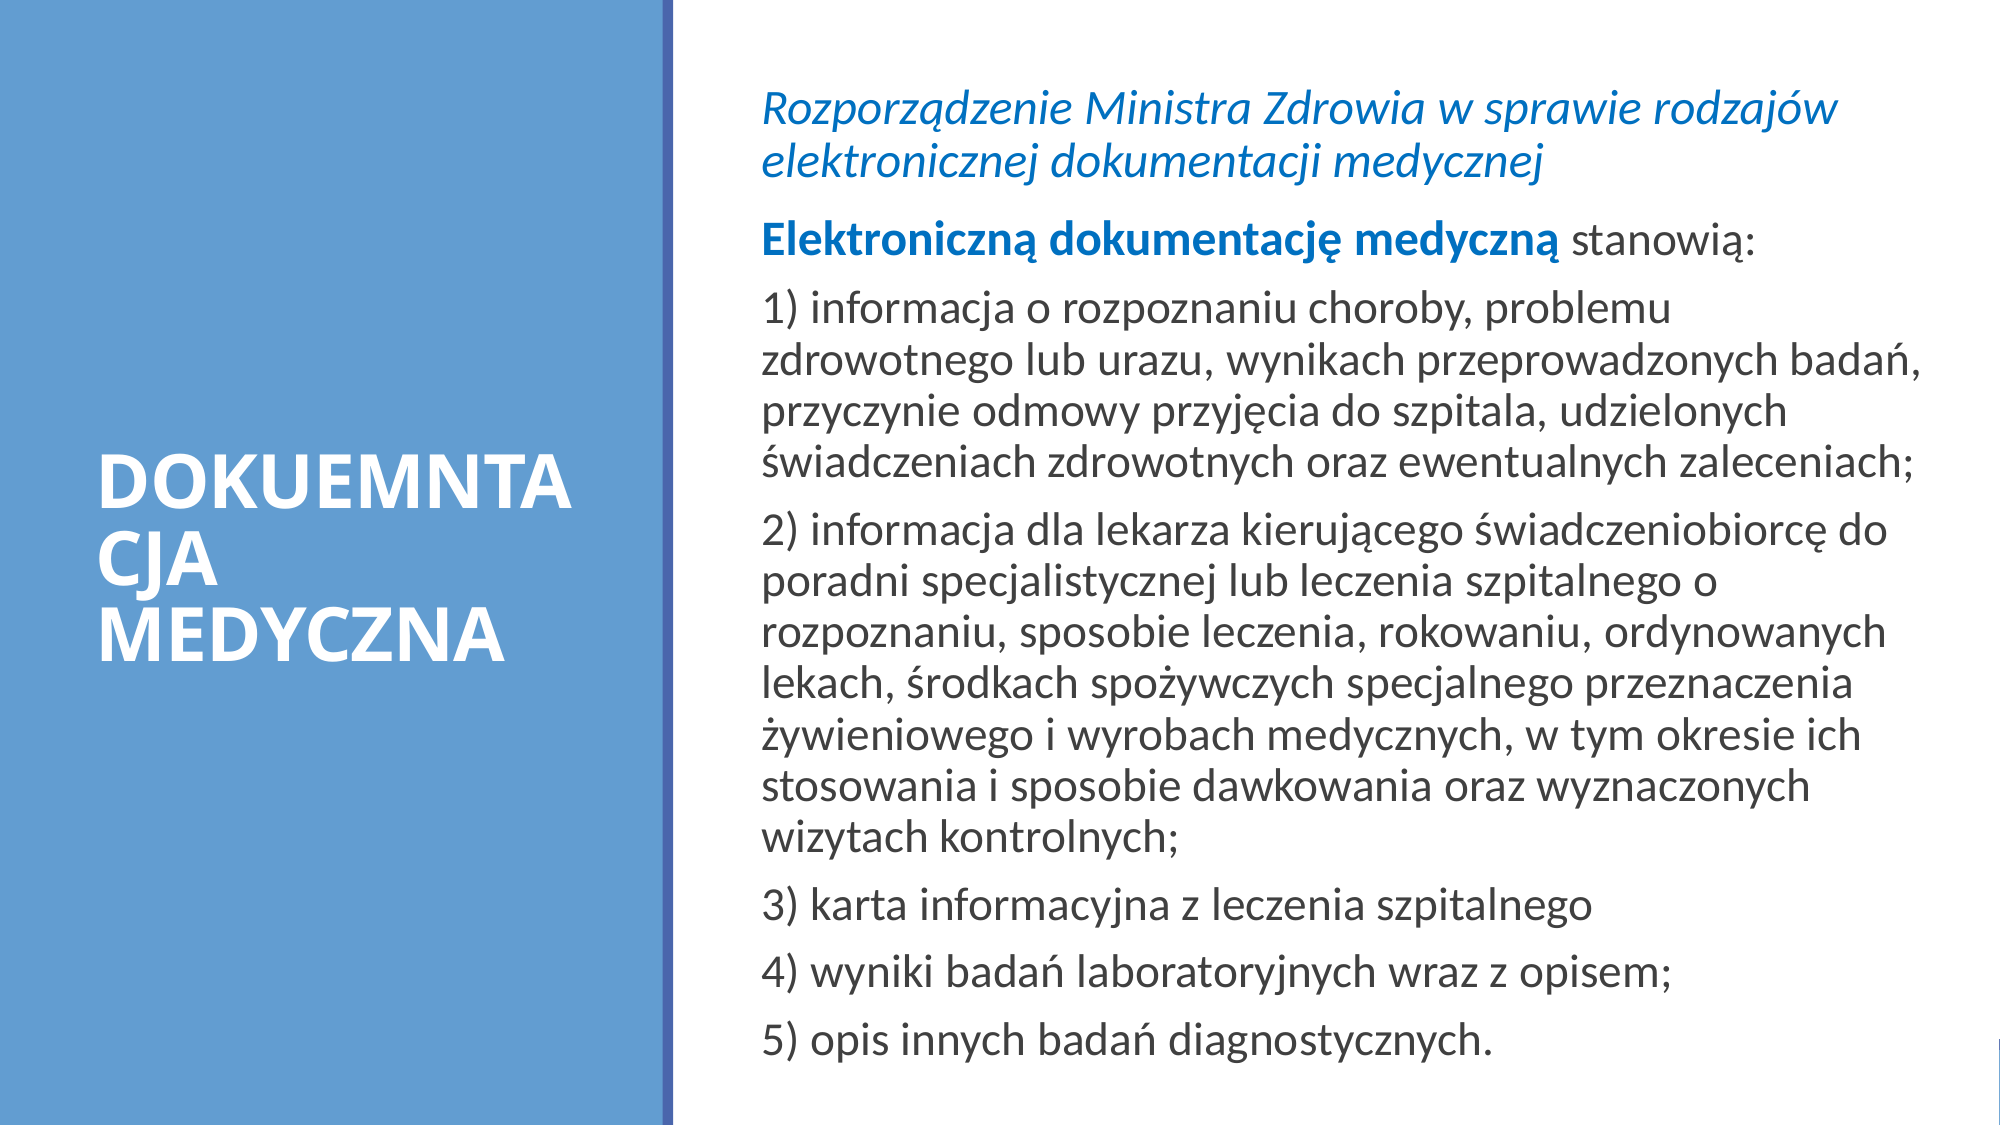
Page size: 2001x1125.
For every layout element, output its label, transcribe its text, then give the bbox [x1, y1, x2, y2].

text_box [661, 0, 674, 1125]
text_box [0, 0, 661, 1125]
text_box [674, 0, 2000, 1125]
title DOKUEMNTACJA MEDYCZNA [80, 99, 624, 1026]
list Rozporządzenie Ministra Zdrowia w sprawie rodzajów elektronicznej dokumentacji medycznej Elektroniczną dokumentację medyczną stanowią: 1) informacja o rozpoznaniu choroby, problemu zdrowotnego lub urazu, wynikach przeprowadzonych badań, przyczynie odmowy przyjęcia do szpitala, udzielonych świadczeniach zdrowotnych oraz ewentualnych zaleceniach; 2) informacja dla lekarza kierującego świadczeniobiorcę do poradni specjalistycznej lub leczenia szpitalnego o rozpoznaniu, sposobie leczenia, rokowaniu, ordynowanych lekach, środkach spożywczych specjalnego przeznaczenia żywieniowego i wyrobach medycznych, w tym okresie ich stosowania i sposobie dawkowania oraz wyznaczonych wizytach kontrolnych; 3) karta informacyjna z leczenia szpitalnego 4) wyniki badań laboratoryjnych wraz z opisem; 5) opis innych badań diagnostycznych. [746, 50, 1929, 1097]
